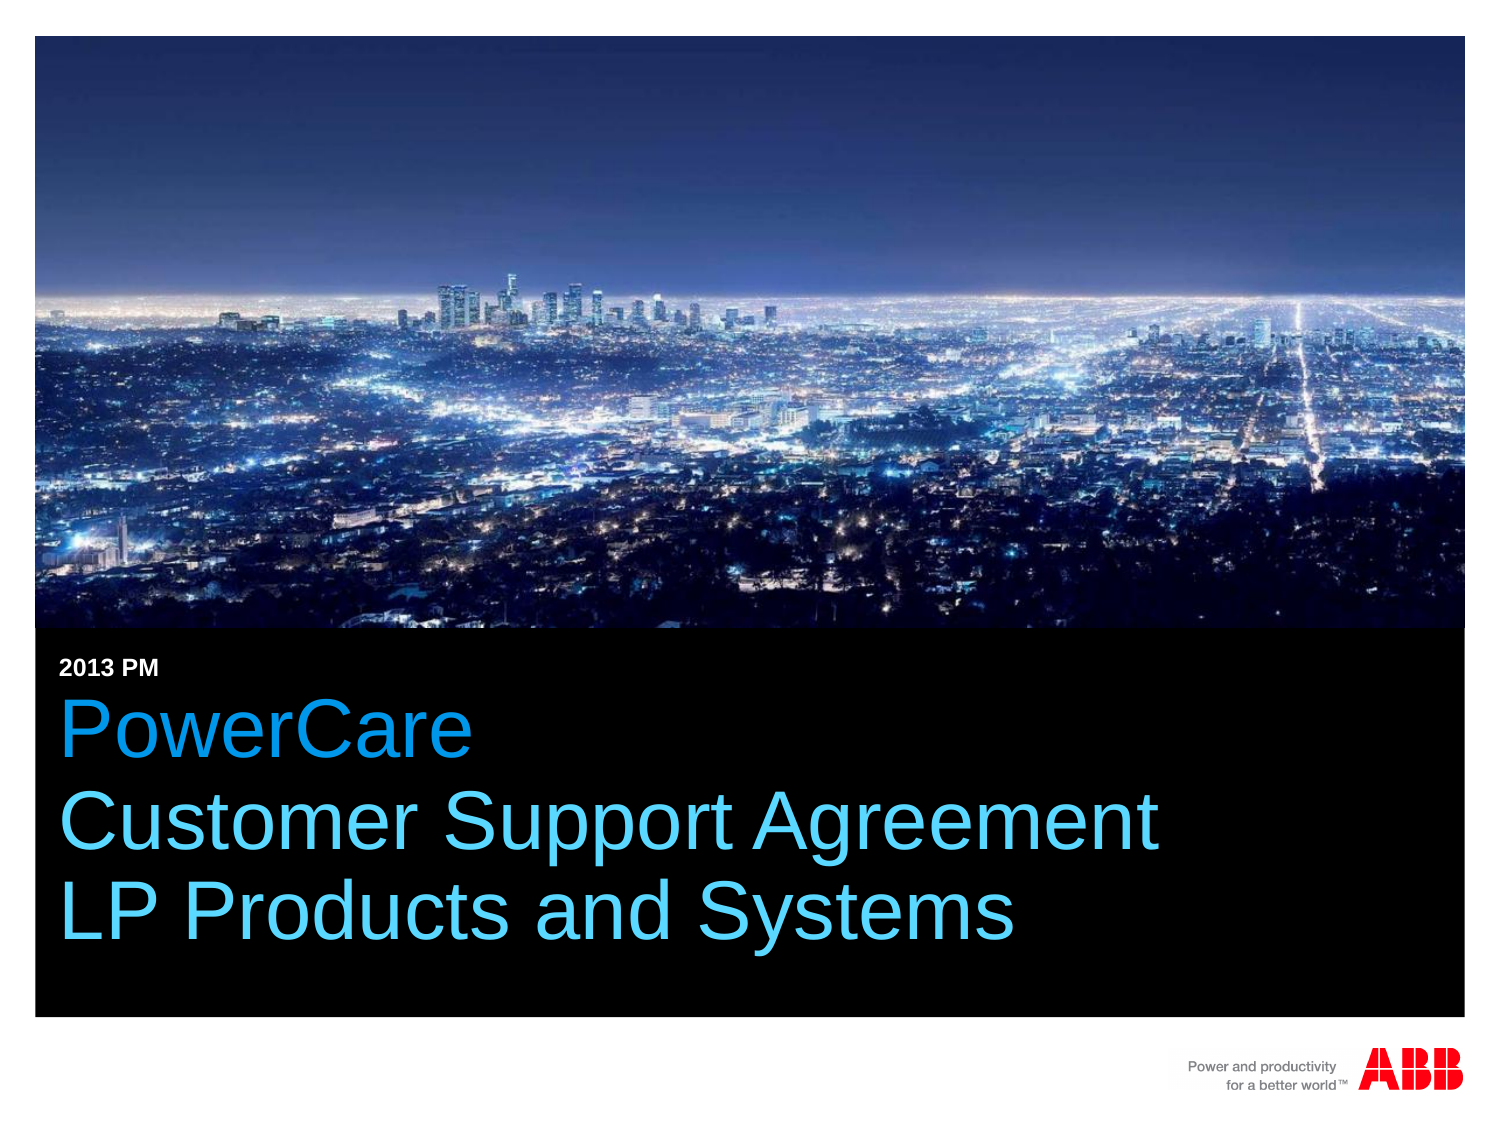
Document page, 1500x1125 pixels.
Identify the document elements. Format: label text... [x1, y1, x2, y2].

picture [35, 36, 1465, 628]
subtitle Customer Support Agreement LP Products and Systems [35, 777, 1465, 1018]
list 2013 PM [35, 651, 1465, 687]
title PowerCare [35, 687, 1465, 777]
picture [1168, 1048, 1463, 1090]
